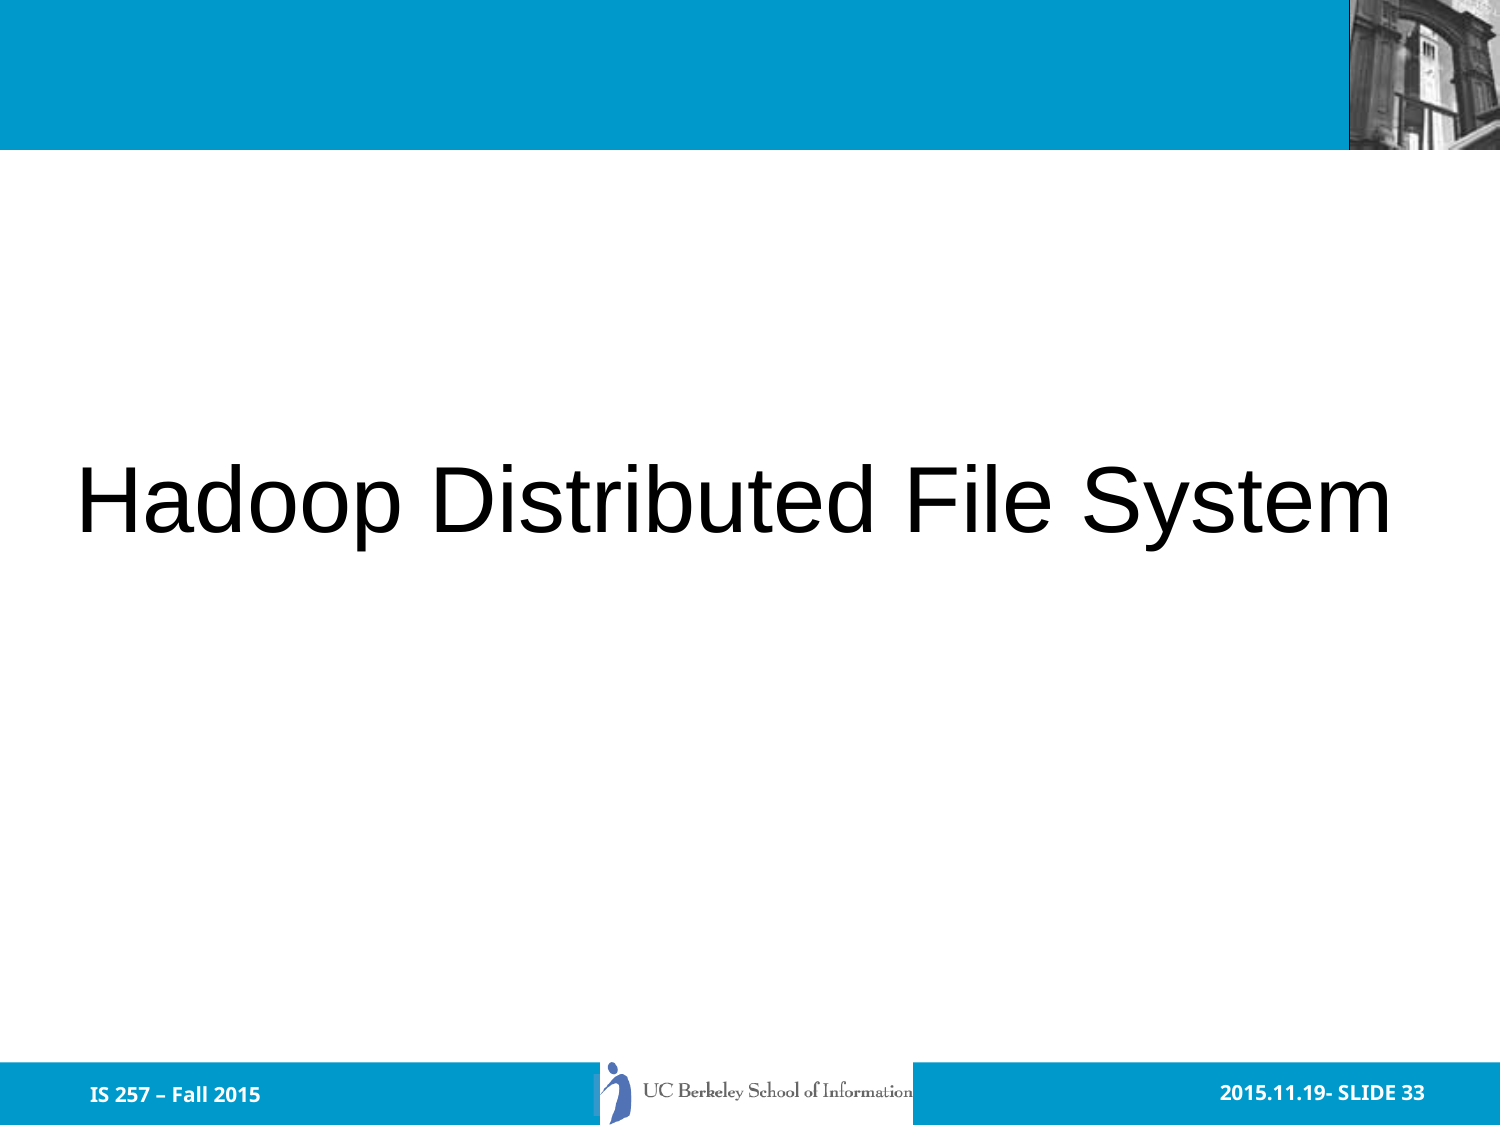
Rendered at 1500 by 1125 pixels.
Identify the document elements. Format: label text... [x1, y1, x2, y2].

picture [1350, 0, 1500, 150]
slide_number IS 257 – Fall 2015 [75, 1062, 388, 1125]
picture [594, 1062, 912, 1125]
list Hadoop Distributed File System [75, 200, 1425, 1013]
